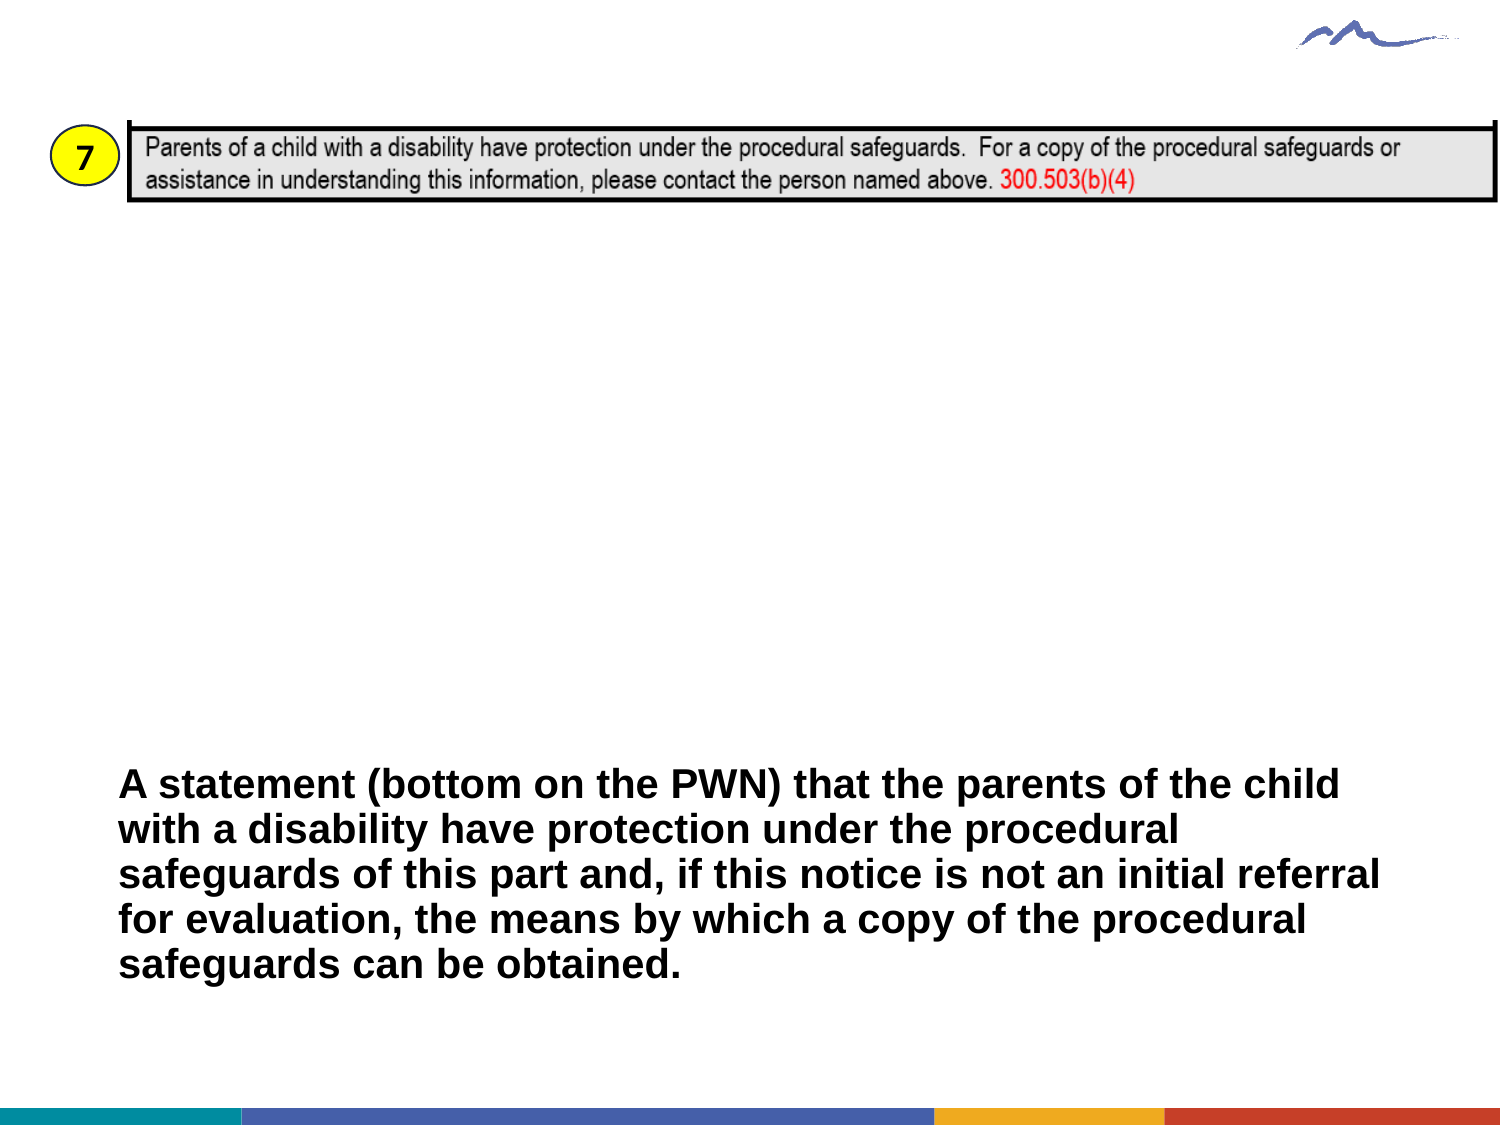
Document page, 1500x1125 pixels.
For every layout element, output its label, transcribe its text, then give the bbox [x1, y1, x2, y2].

text_box 7 [49, 124, 121, 187]
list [126, 120, 1499, 205]
title A statement (bottom on the PWN) that the parents of the child with a disability have protection under the procedural safeguards of this part and, if this notice is not an initial referral for evaluation, the means by which a copy of the procedural safeguards can be obtained. [103, 688, 1397, 1062]
picture [1296, 20, 1459, 49]
